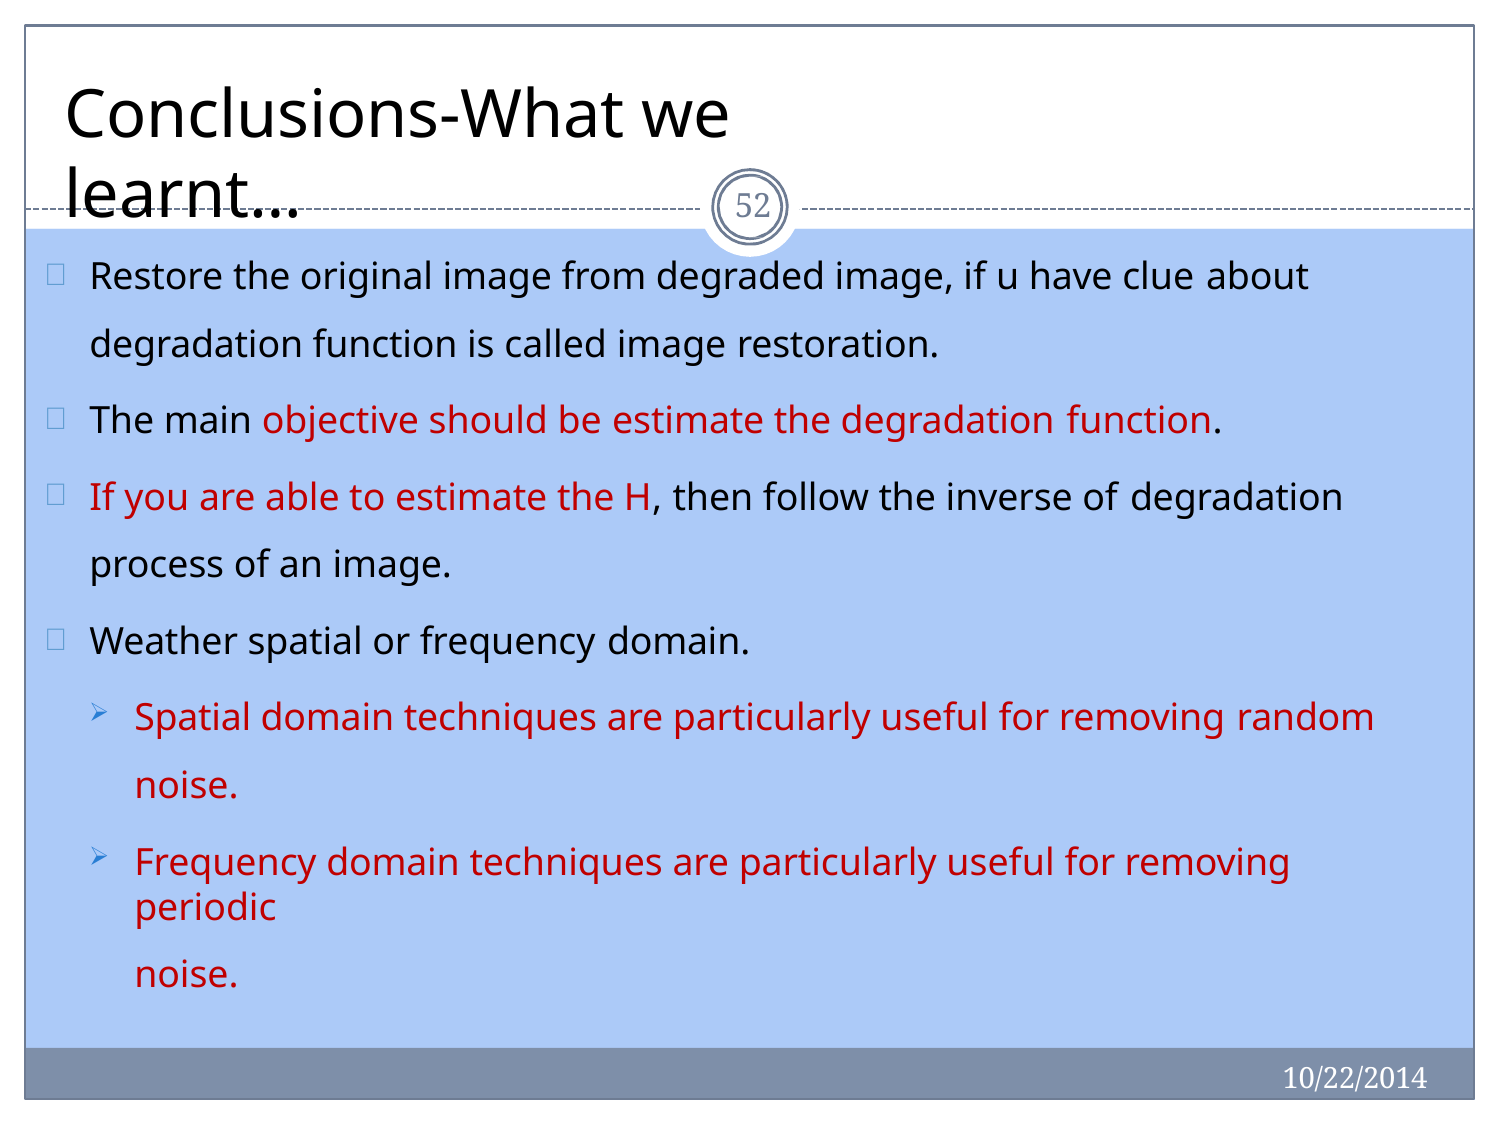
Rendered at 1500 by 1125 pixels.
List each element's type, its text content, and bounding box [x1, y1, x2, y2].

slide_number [1280, 1059, 1437, 1125]
text_box 52 Restore the original image from degraded image, if u have clue about degradation function is called image restoration. The main objective should be estimate the degradation function. If you are able to estimate the H, then follow the inverse of degradation process of an image. Weather spatial or frequency domain. Spatial domain techniques are particularly useful for removing random noise. Frequency domain techniques are particularly useful for removing periodic noise. [42, 181, 1431, 995]
title Conclusions-What we learnt… [62, 69, 974, 181]
